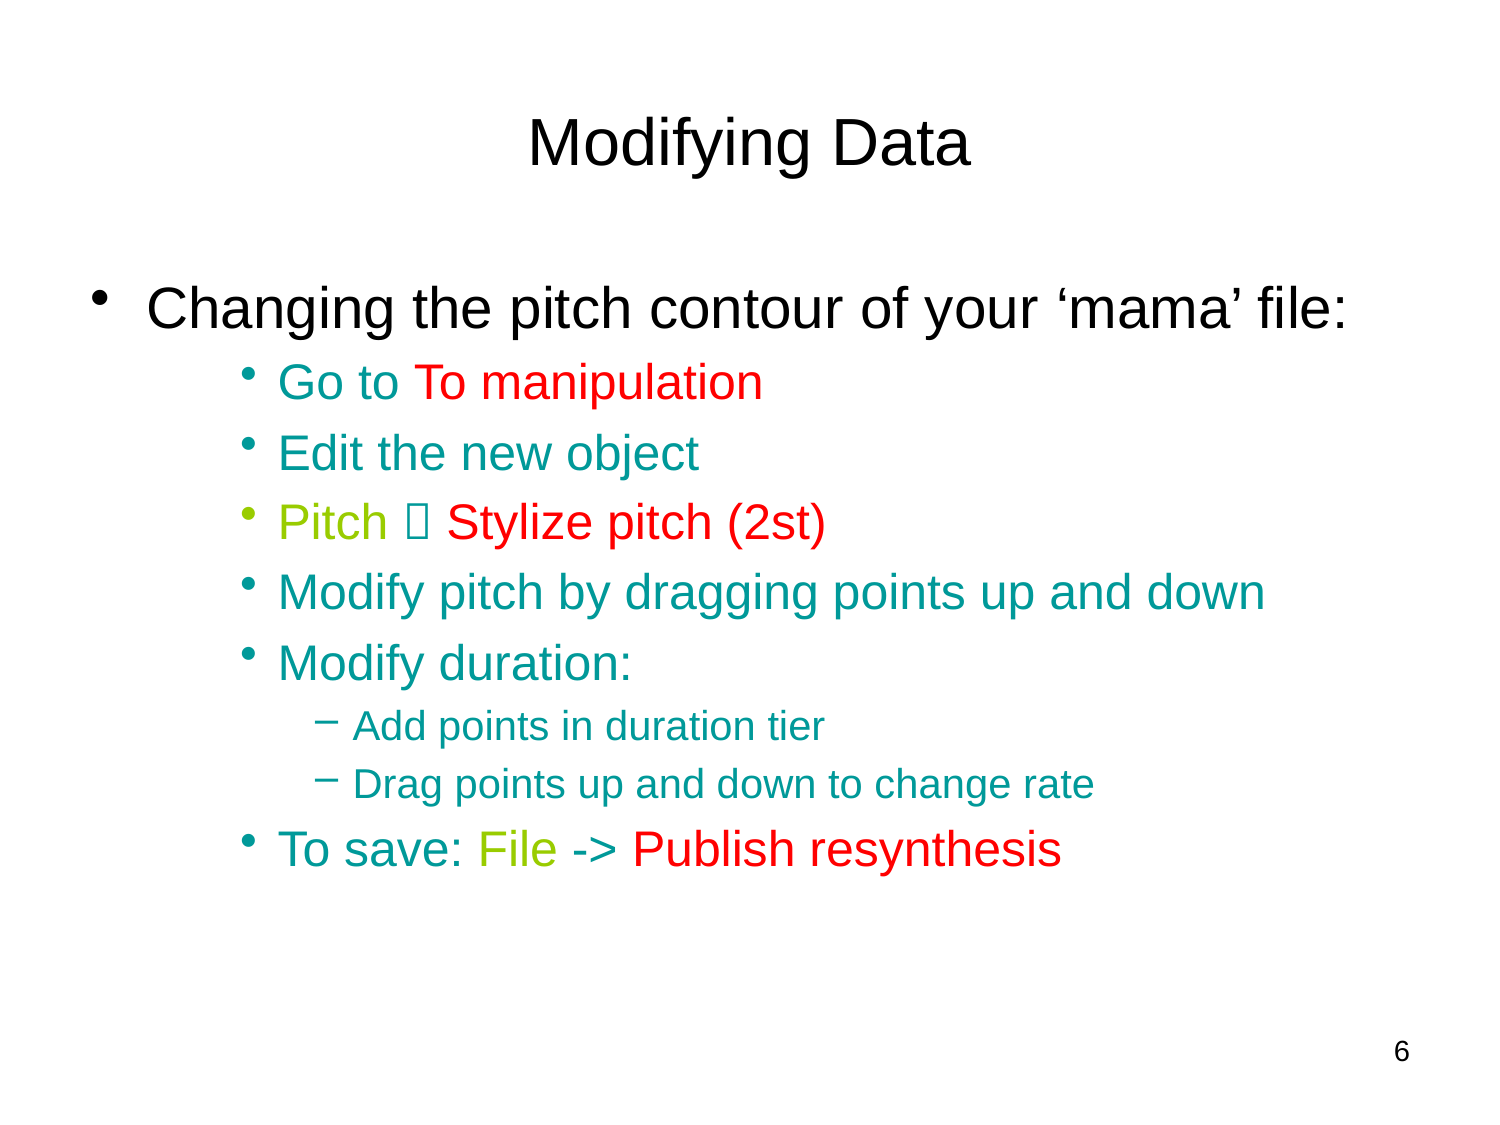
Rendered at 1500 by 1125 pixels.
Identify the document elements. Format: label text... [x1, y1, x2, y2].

title Modifying Data [75, 45, 1425, 233]
slide_number 6 [1074, 1024, 1426, 1103]
list Changing the pitch contour of your ‘mama’ file: Go to To manipulation Edit the new object Pitch  Stylize pitch (2st) Modify pitch by dragging points up and down Modify duration: Add points in duration tier Drag points up and down to change rate To save: File -> Publish resynthesis [75, 262, 1425, 1005]
